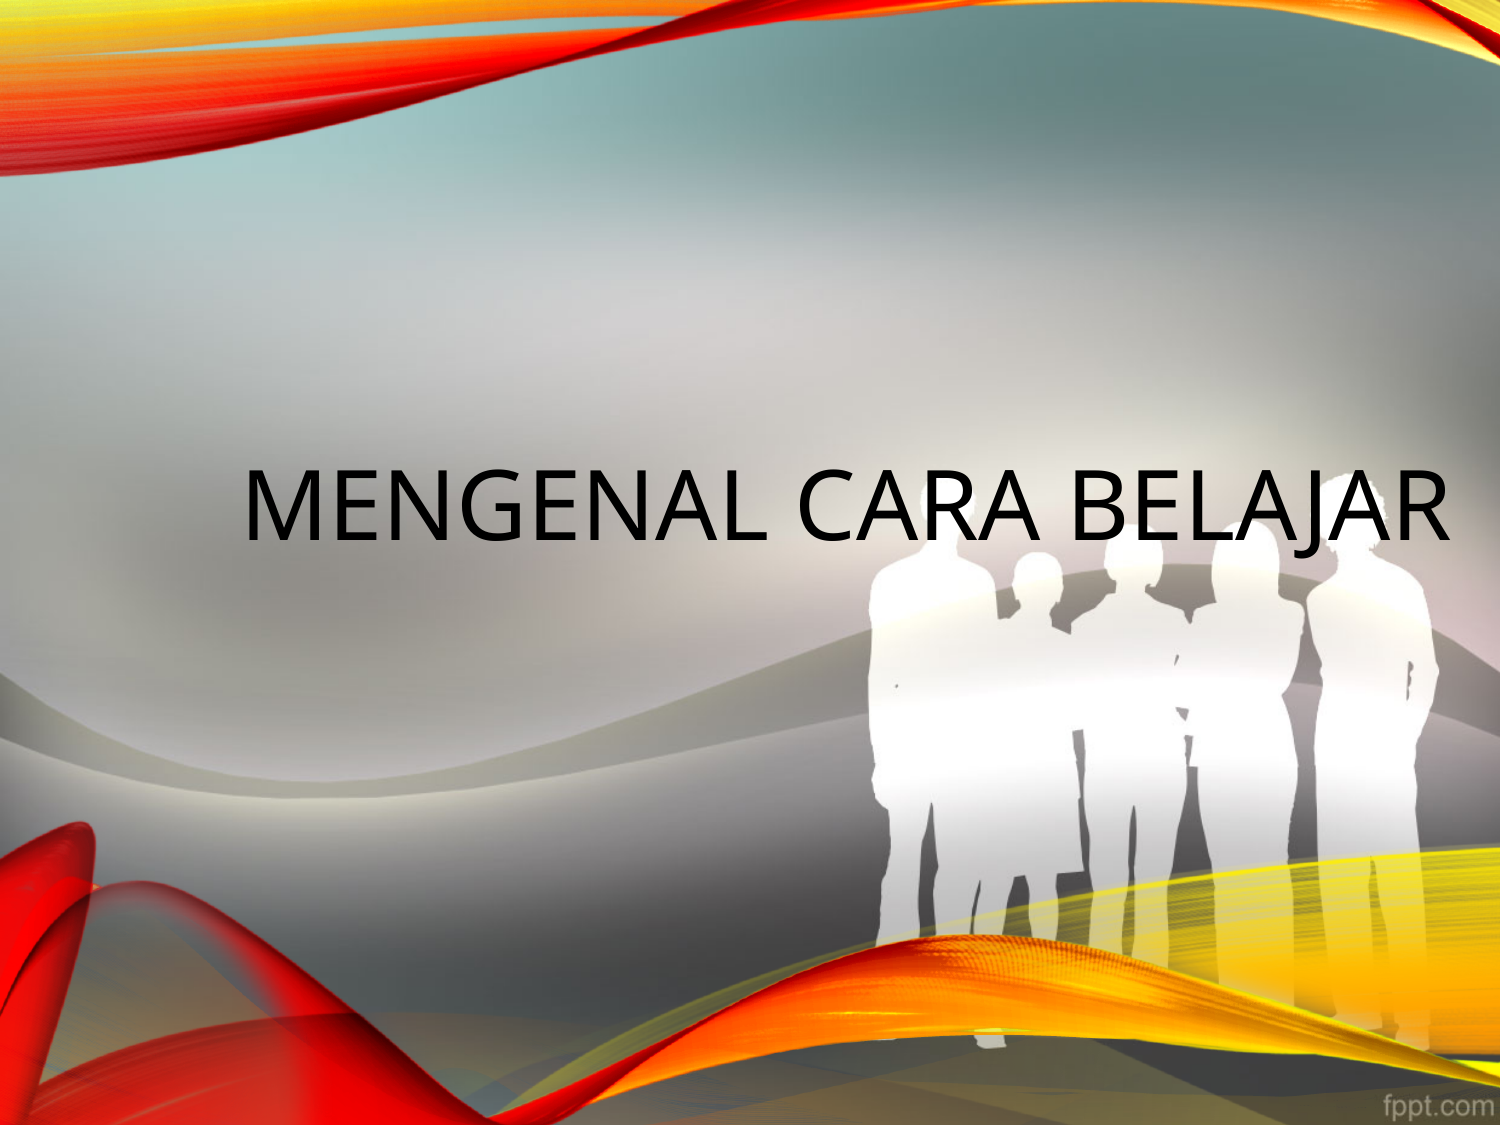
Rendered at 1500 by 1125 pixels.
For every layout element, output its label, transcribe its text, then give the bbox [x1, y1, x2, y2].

title Mengenal Cara Belajar [225, 387, 1500, 570]
picture [0, 0, 1500, 1125]
